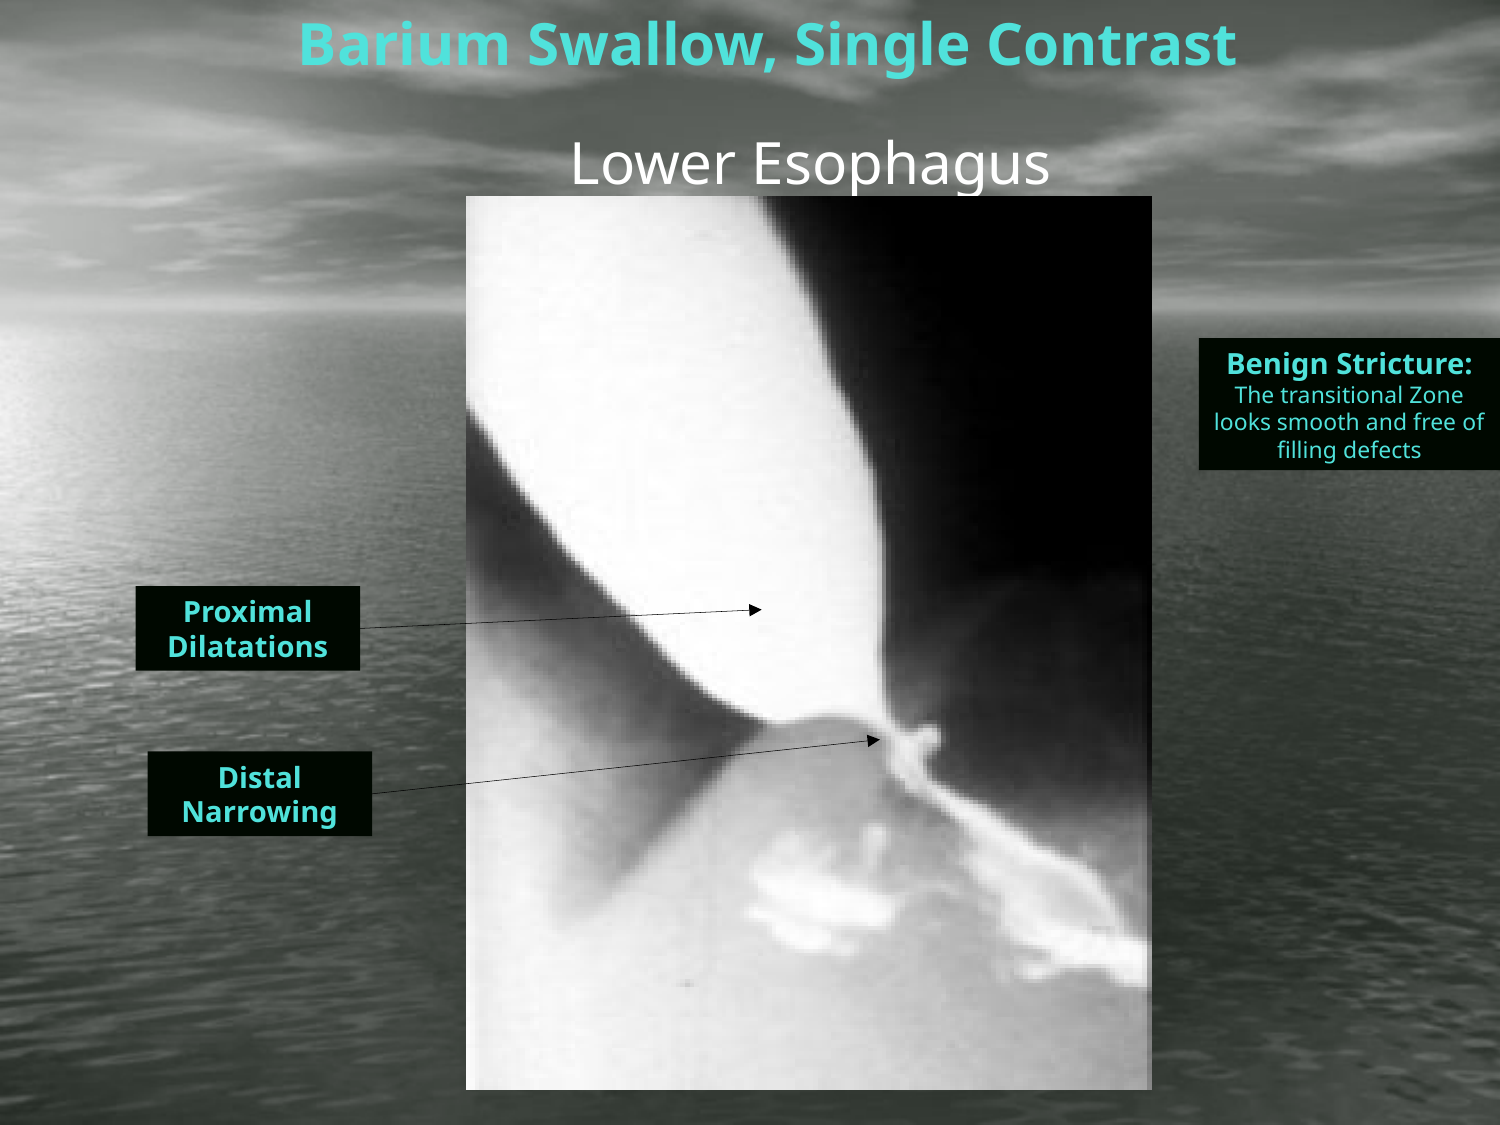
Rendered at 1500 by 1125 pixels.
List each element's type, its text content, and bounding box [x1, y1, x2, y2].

text_box Distal Narrowing [147, 751, 373, 837]
text_box Benign Stricture: The transitional Zone looks smooth and free of filling defects [1198, 338, 1500, 471]
text_box Proximal Dilatations [135, 586, 361, 671]
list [466, 196, 1152, 1090]
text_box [371, 739, 881, 795]
title Lower Esophagus [74, 47, 1426, 276]
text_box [359, 609, 762, 630]
text_box Barium Swallow, Single Contrast [88, 0, 1447, 85]
